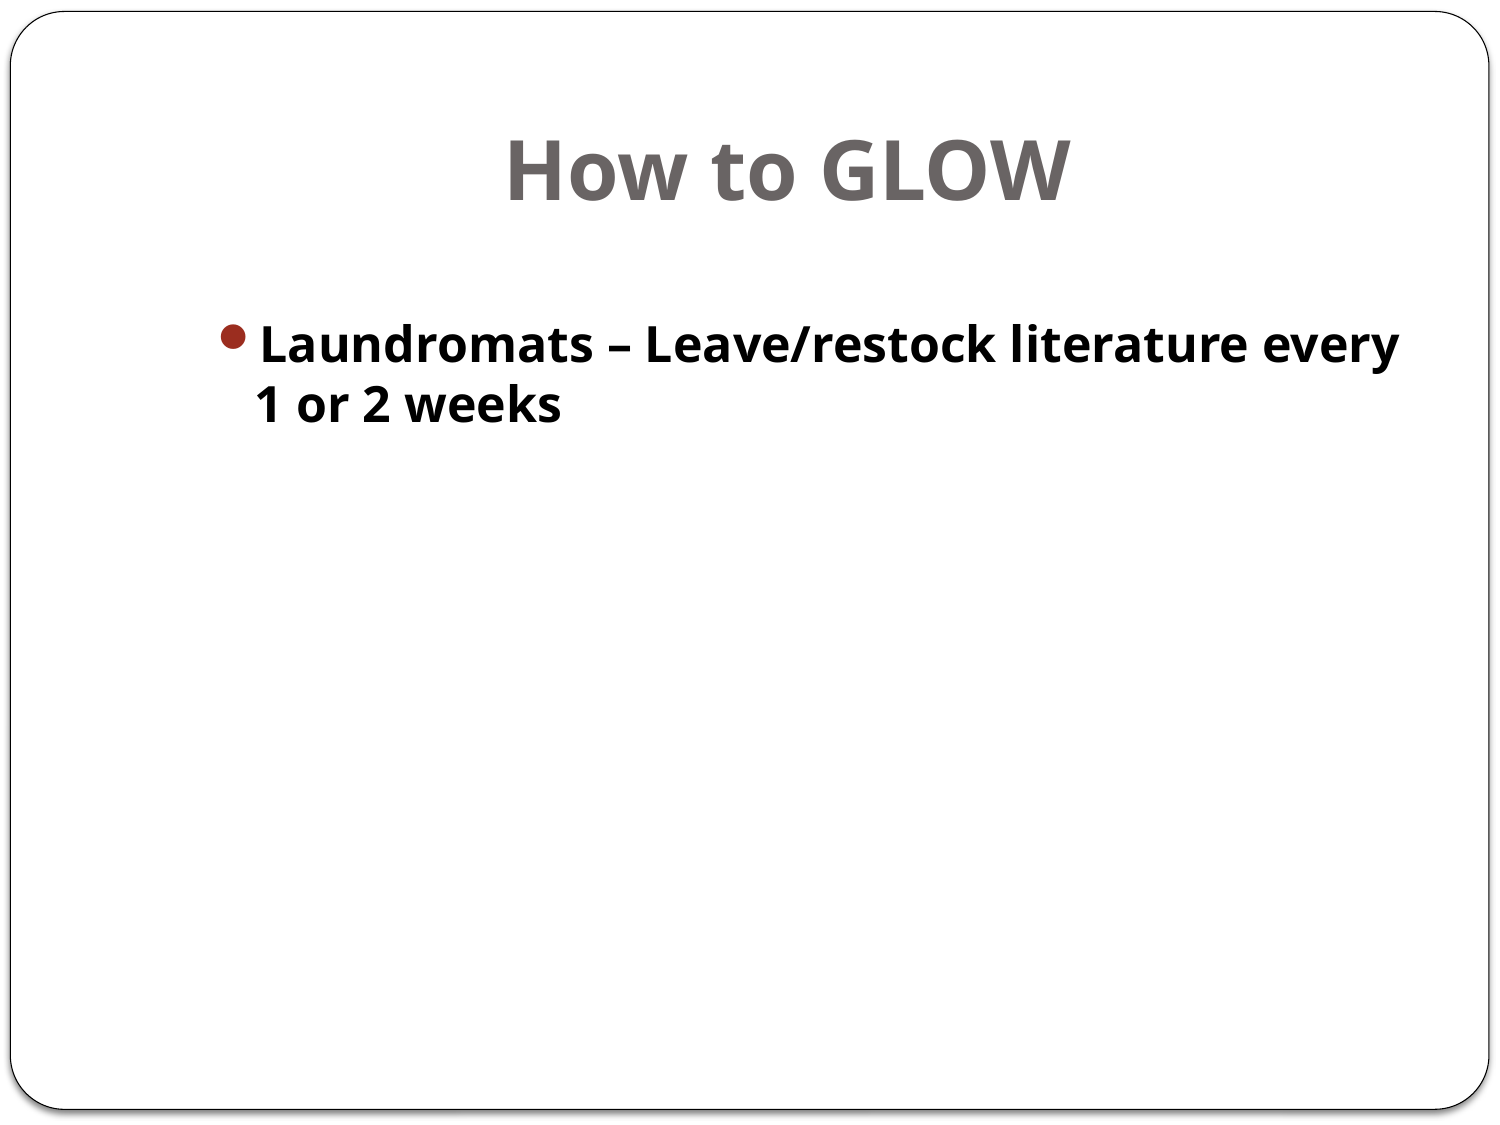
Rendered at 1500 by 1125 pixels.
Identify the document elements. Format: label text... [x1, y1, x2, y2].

title How to GLOW [149, 44, 1426, 233]
list Laundromats – Leave/restock literature every 1 or 2 weeks [149, 237, 1426, 988]
